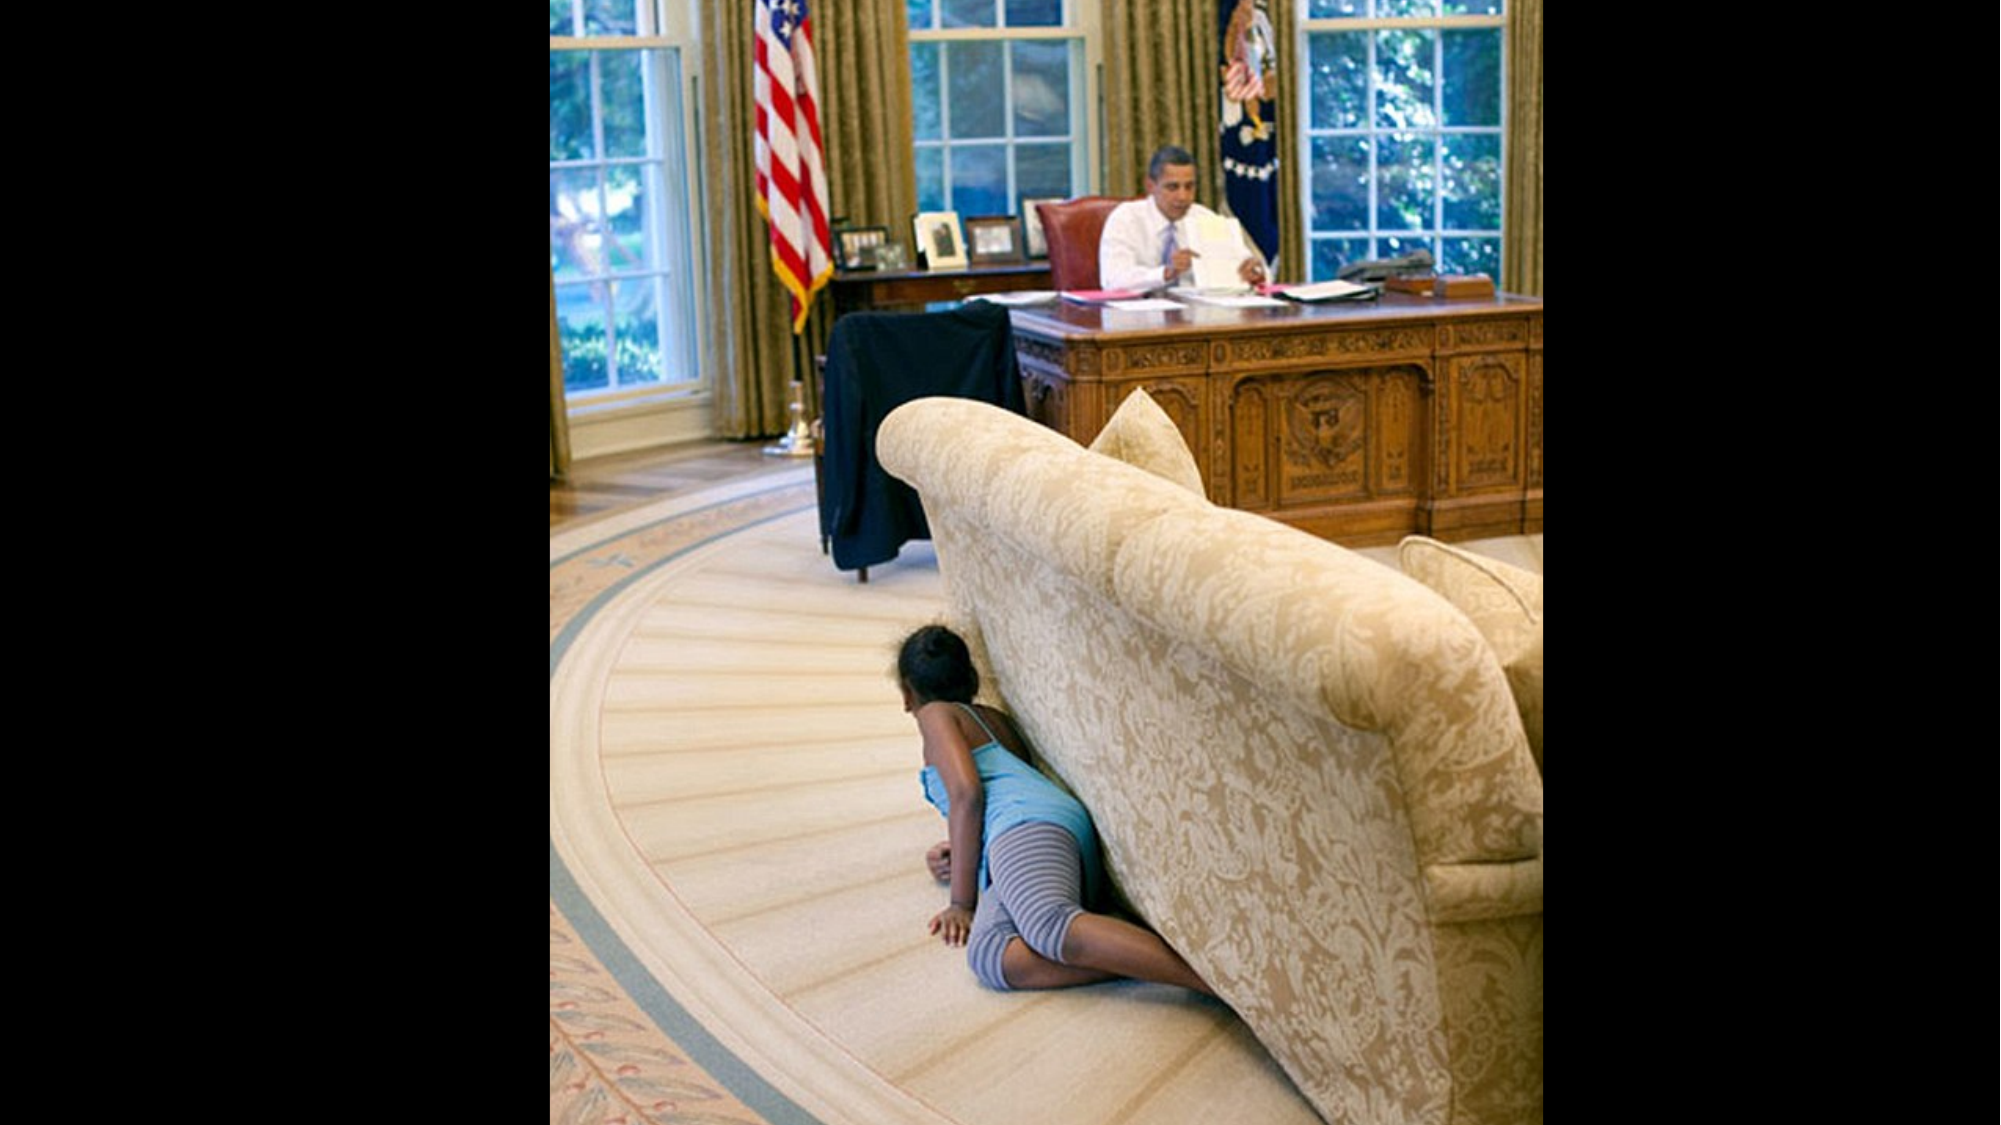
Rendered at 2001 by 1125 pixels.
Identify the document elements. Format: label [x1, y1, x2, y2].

picture [549, 0, 1544, 1125]
